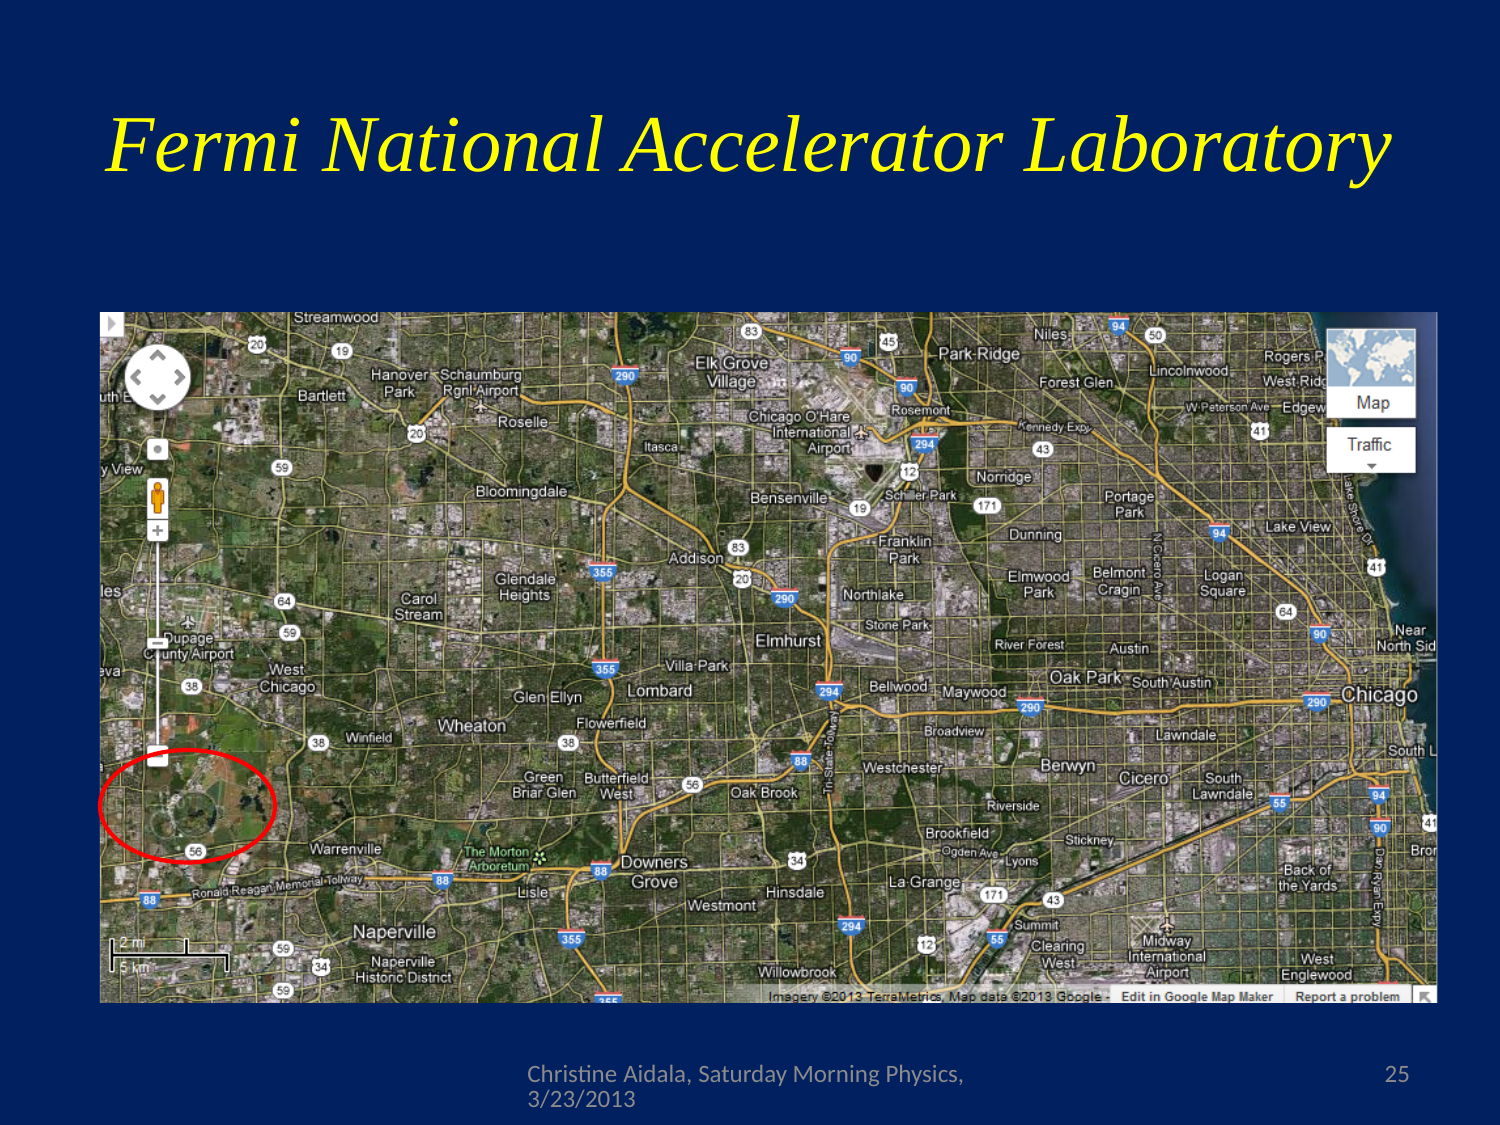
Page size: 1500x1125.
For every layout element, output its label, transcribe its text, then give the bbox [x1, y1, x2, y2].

picture [99, 312, 1438, 1003]
footer Christine Aidala, Saturday Morning Physics, 3/23/2013 [512, 1042, 988, 1103]
title Fermi National Accelerator Laboratory [75, 45, 1425, 233]
slide_number 25 [1074, 1042, 1425, 1103]
